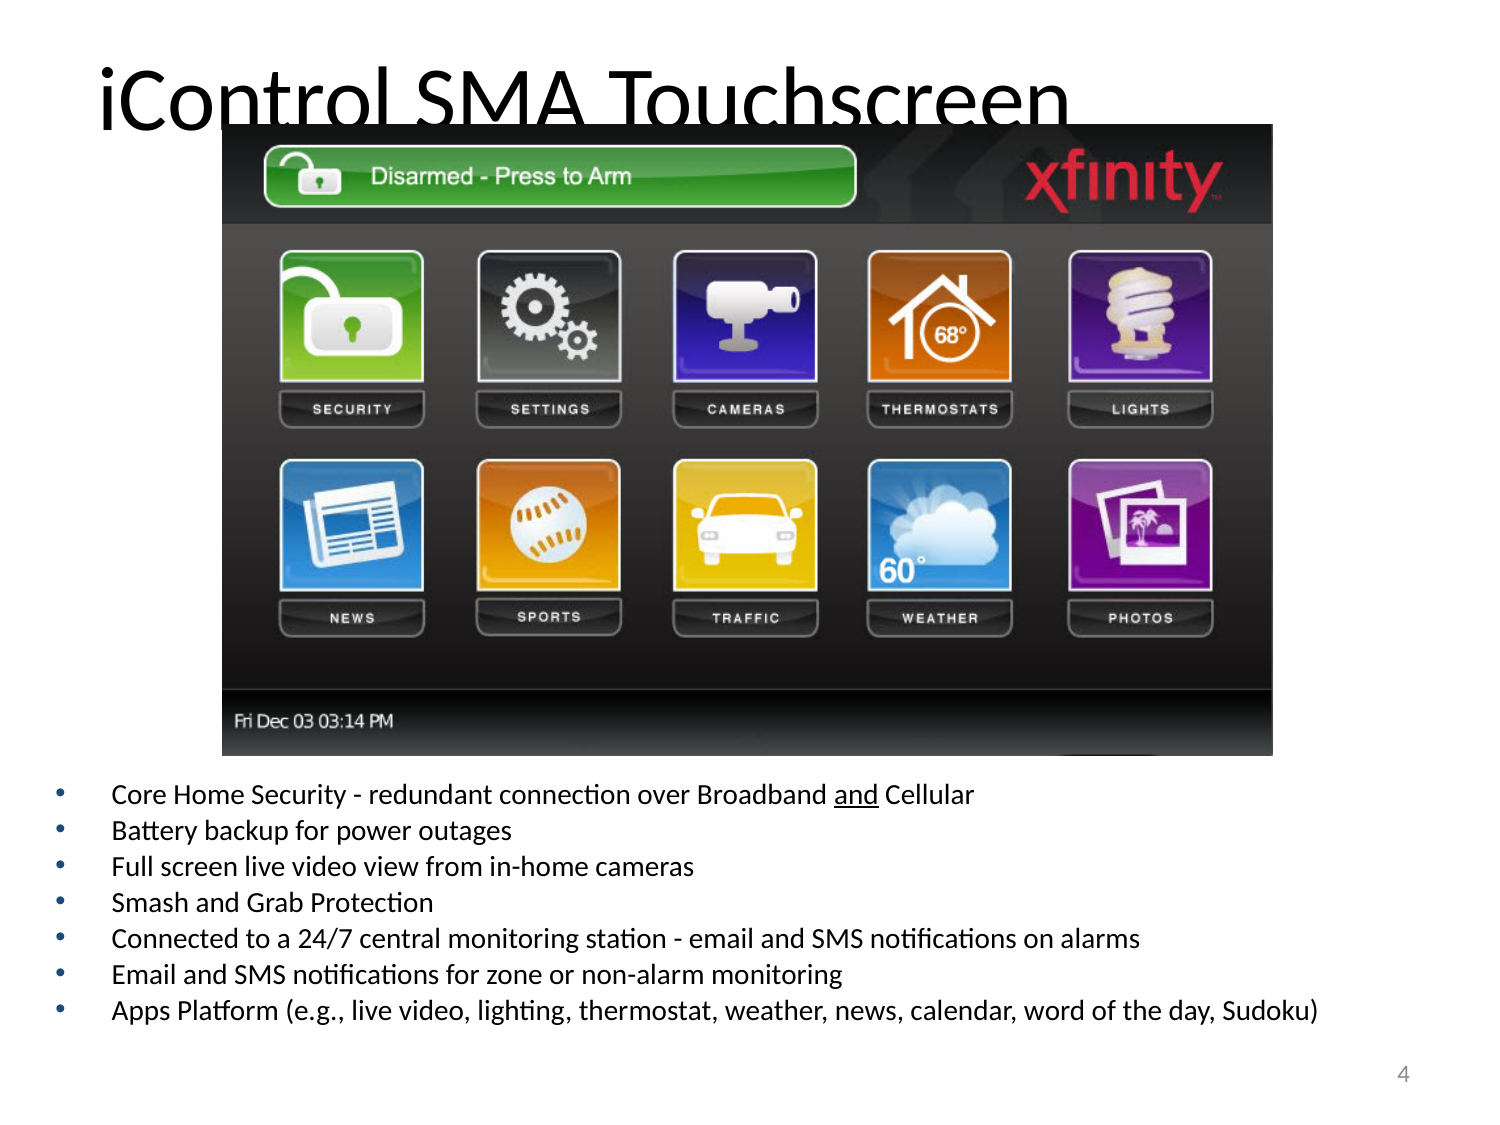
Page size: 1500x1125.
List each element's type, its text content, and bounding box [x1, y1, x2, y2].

picture [222, 124, 1274, 756]
title iControl SMA Touchscreen [43, 24, 1130, 163]
text_box Core Home Security - redundant connection over Broadband and Cellular Battery backup for power outages Full screen live video view from in-home cameras Smash and Grab Protection Connected to a 24/7 central monitoring station - email and SMS notifications on alarms Email and SMS notifications for zone or non-alarm monitoring Apps Platform (e.g., live video, lighting, thermostat, weather, news, calendar, word of the day, Sudoku) [55, 774, 1496, 1075]
slide_number 4 [1074, 1042, 1425, 1103]
